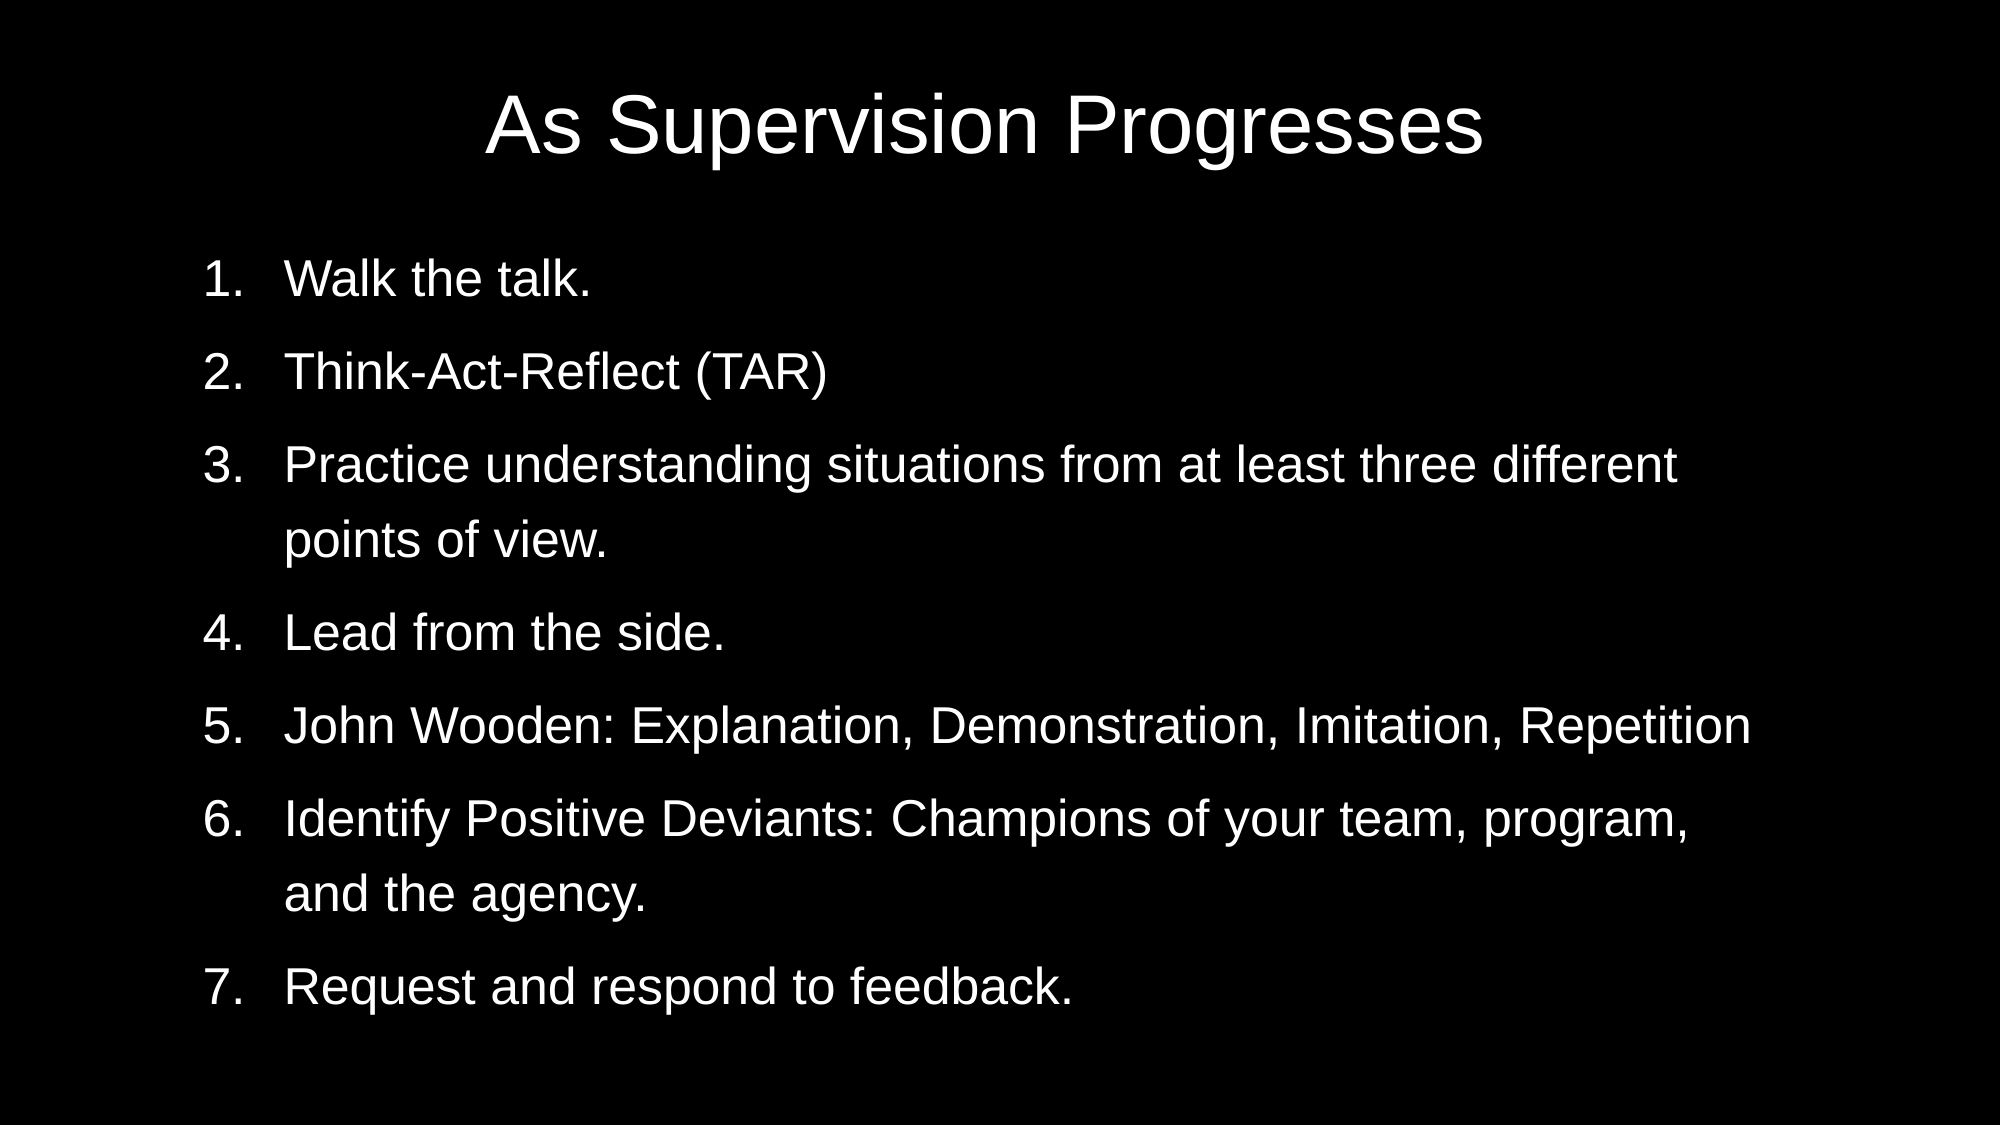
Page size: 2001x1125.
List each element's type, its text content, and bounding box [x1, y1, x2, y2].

text_box As Supervision Progresses [374, 62, 1598, 178]
subtitle Walk the talk. Think-Act-Reflect (TAR) Practice understanding situations from at least three different points of view. Lead from the side. John Wooden: Explanation, Demonstration, Imitation, Repetition Identify Positive Deviants: Champions of your team, program, and the agency. Request and respond to feedback. [187, 224, 1802, 1025]
